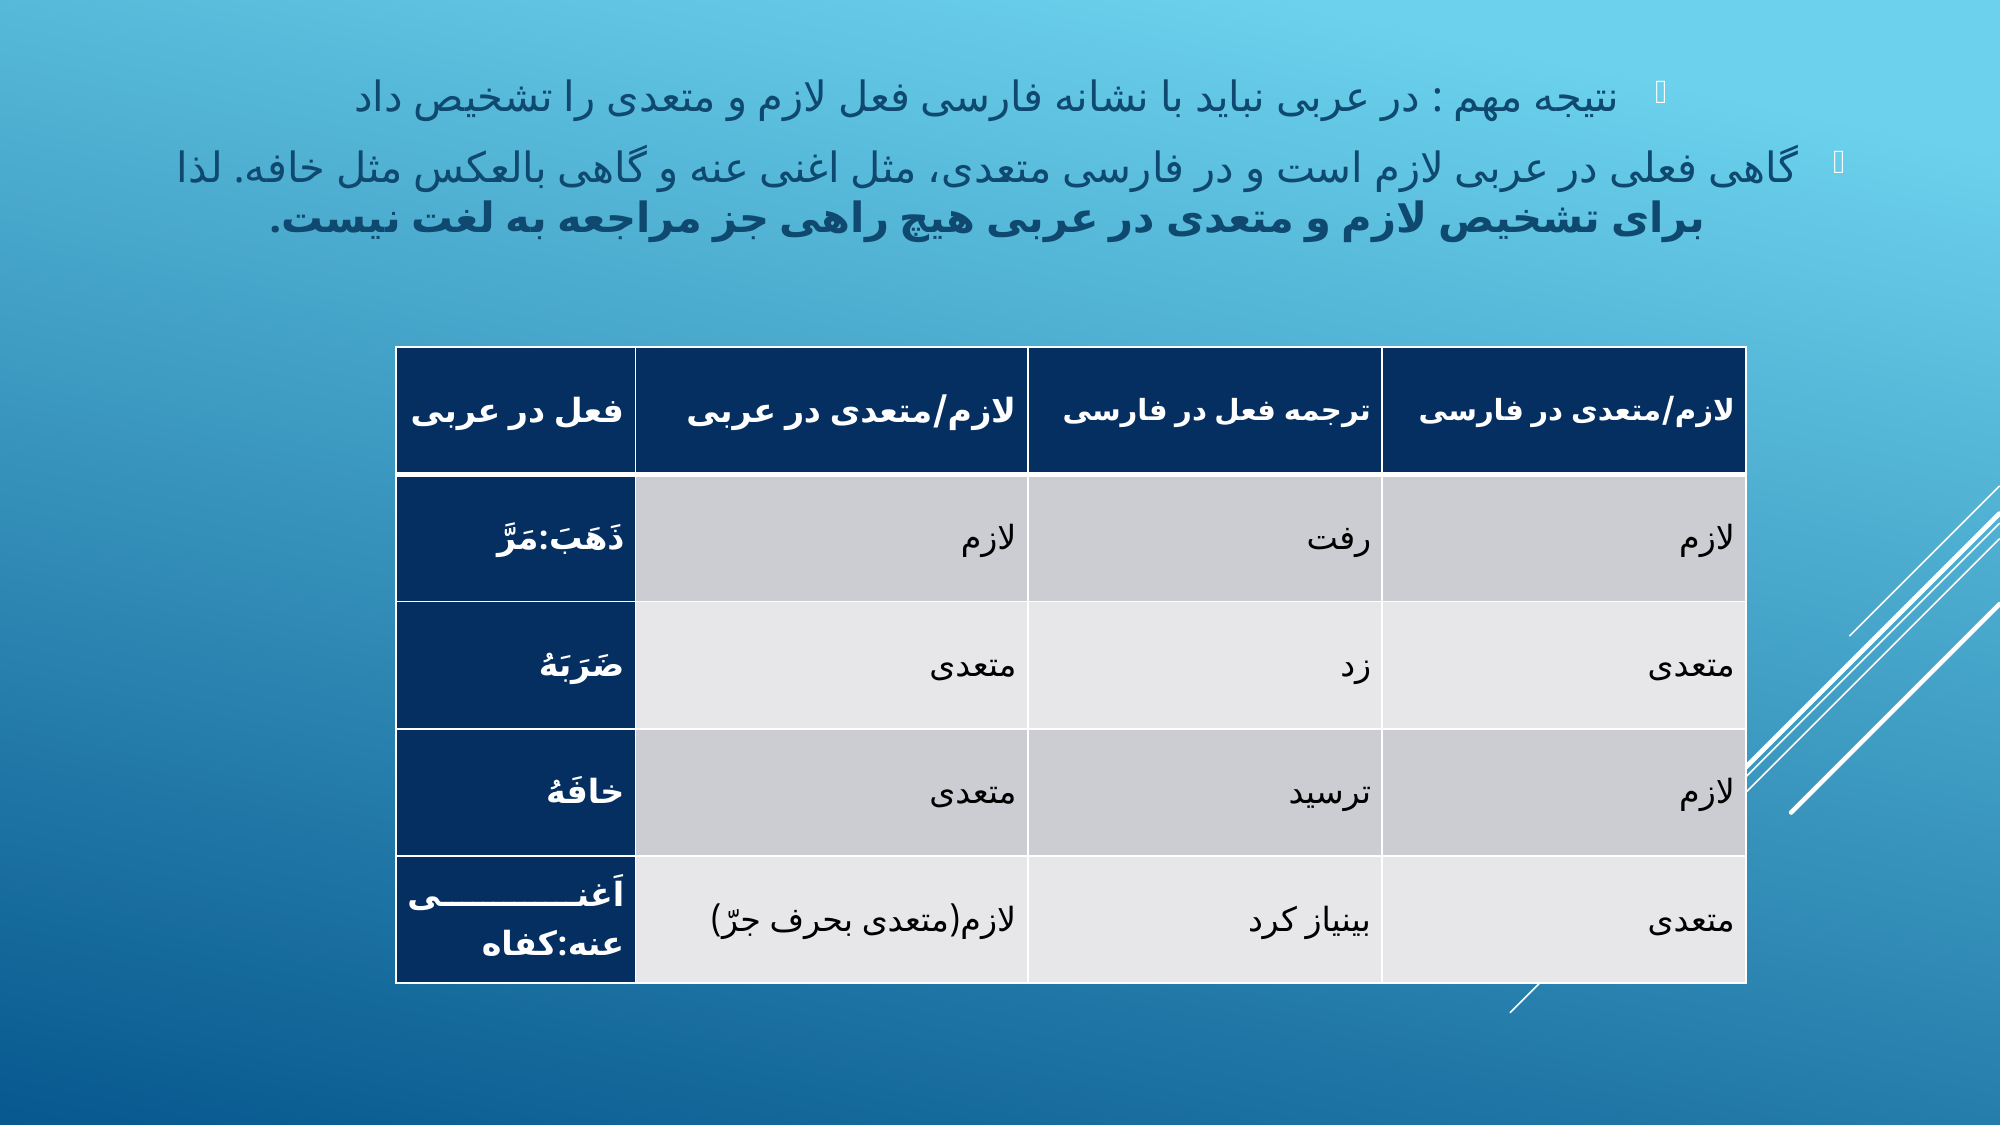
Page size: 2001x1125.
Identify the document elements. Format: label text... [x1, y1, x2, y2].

table_cell متعدی [1383, 857, 1745, 982]
table_cell بی­نیاز کرد [1029, 857, 1381, 982]
table_cell لازم [636, 477, 1027, 601]
title [112, 307, 1513, 1082]
table_cell متعدی [636, 602, 1027, 728]
table_cell رفت [1029, 477, 1381, 601]
table_header فعل در عربی [397, 412, 635, 472]
table_cell ترسید [1029, 730, 1381, 855]
table_header ترجمه فعل در فارسی [1029, 412, 1381, 472]
table_header لازم/متعدی در عربی [636, 412, 1027, 472]
table_header لازم/متعدی در فارسی [1383, 412, 1745, 472]
table_cell زد [1029, 602, 1381, 728]
table_cell اَغنی عنه:کفاه [397, 857, 635, 982]
table_cell ضَرَبَهُ [397, 602, 635, 728]
table_cell لازم [1383, 730, 1745, 855]
table_cell متعدی [1383, 602, 1745, 728]
text_box [375, 336, 2000, 412]
table_cell متعدی [636, 730, 1027, 855]
table_cell لازم [1383, 477, 1745, 601]
table_cell خافَهُ [397, 730, 635, 855]
table_cell لازم(متعدی بحرف جرّ) [636, 857, 1027, 982]
table_cell ذَهَبَ:مَرَّ [397, 477, 635, 601]
list نتیجه مهم : در عربی نباید با نشانه فارسی فعل لازم و متعدی را تشخیص داد گاهی فعلی در عربی لازم است و در فارسی متعدی، مثل اغنی عنه و گاهی بالعکس مثل خافه. لذا برای تشخیص لازم و متعدی در عربی هیچ راهی جز مراجعه به لغت نیست. [112, 62, 1910, 307]
